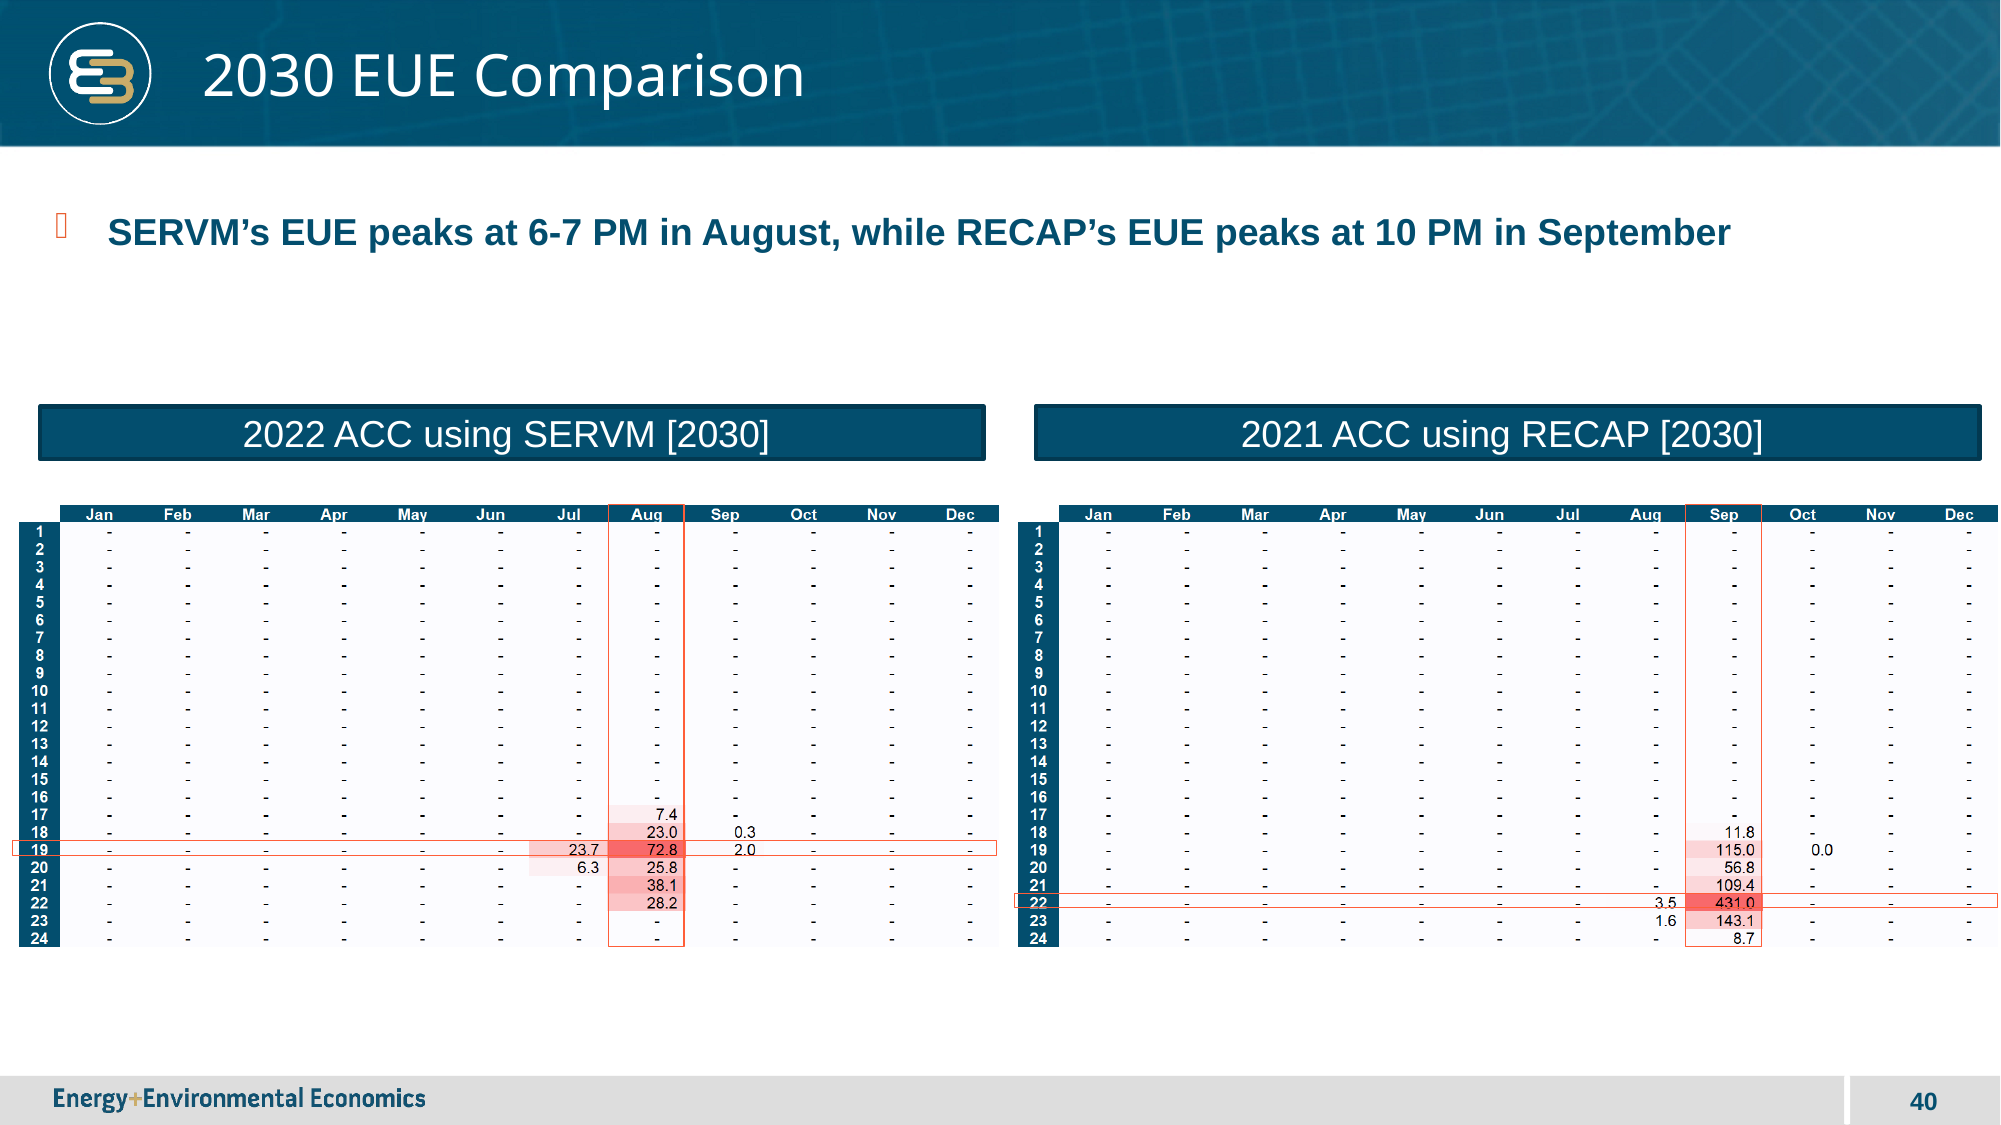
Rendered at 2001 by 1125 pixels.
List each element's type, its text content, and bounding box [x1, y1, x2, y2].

text_box 2021 ACC using RECAP [2030] [1034, 404, 1982, 461]
text_box 2022 ACC using SERVM [2030] [38, 404, 986, 461]
list SERVM’s EUE peaks at 6-7 PM in August, while RECAP’s EUE peaks at 10 PM in September [40, 199, 1998, 310]
picture [70, 50, 112, 94]
title 2030 EUE Comparison [187, 0, 1924, 147]
picture [0, 0, 2001, 1125]
picture [90, 59, 133, 103]
